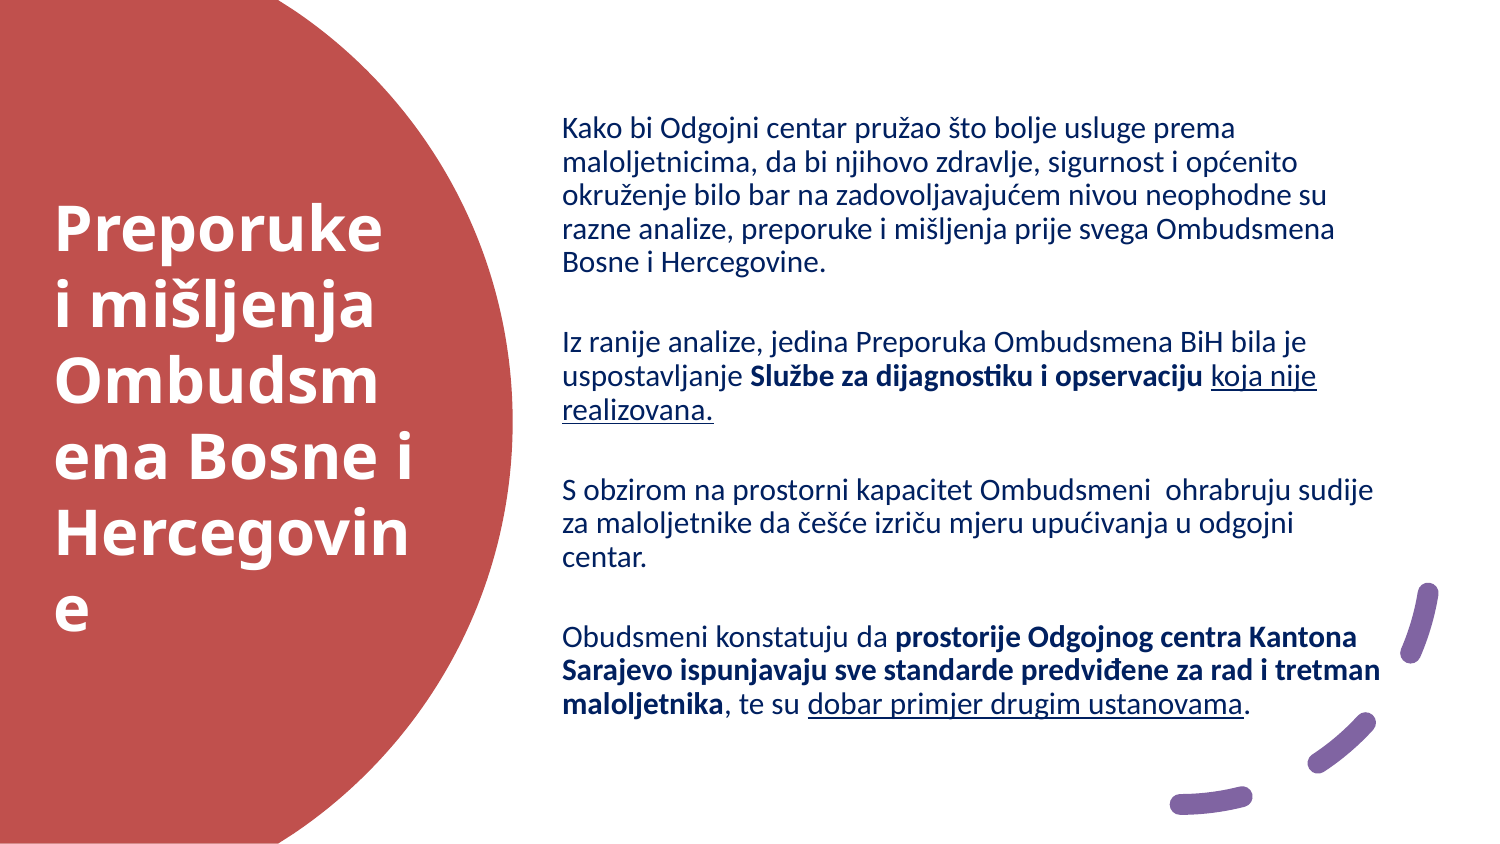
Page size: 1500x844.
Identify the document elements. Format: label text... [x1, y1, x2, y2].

title Preporuke i mišljenja Ombudsmena Bosne i Hercegovine [38, 141, 432, 691]
text_box [0, 0, 515, 844]
text_box [283, 0, 1500, 844]
text_box [1397, 553, 1433, 682]
list Kako bi Odgojni centar pružao što bolje usluge prema maloljetnicima, da bi njihovo zdravlje, sigurnost i općenito okruženje bilo bar na zadovoljavajućem nivou neophodne su razne analize, preporuke i mišljenja prije svega Ombudsmena Bosne i Hercegovine. Iz ranije analize, jedina Preporuka Ombudsmena BiH bila je uspostavljanje Službe za dijagnostiku i opservaciju koja nije realizovana. S obzirom na prostorni kapacitet Ombudsmeni ohrabruju sudije za maloljetnike da češće izriču mjeru upućivanja u odgojni centar. Obudsmeni konstatuju da prostorije Odgojnog centra Kantona Sarajevo ispunjavaju sve standarde predviđene za rad i tretman maloljetnika, te su dobar primjer drugim ustanovama. [547, 72, 1397, 760]
text_box [1179, 760, 1325, 806]
